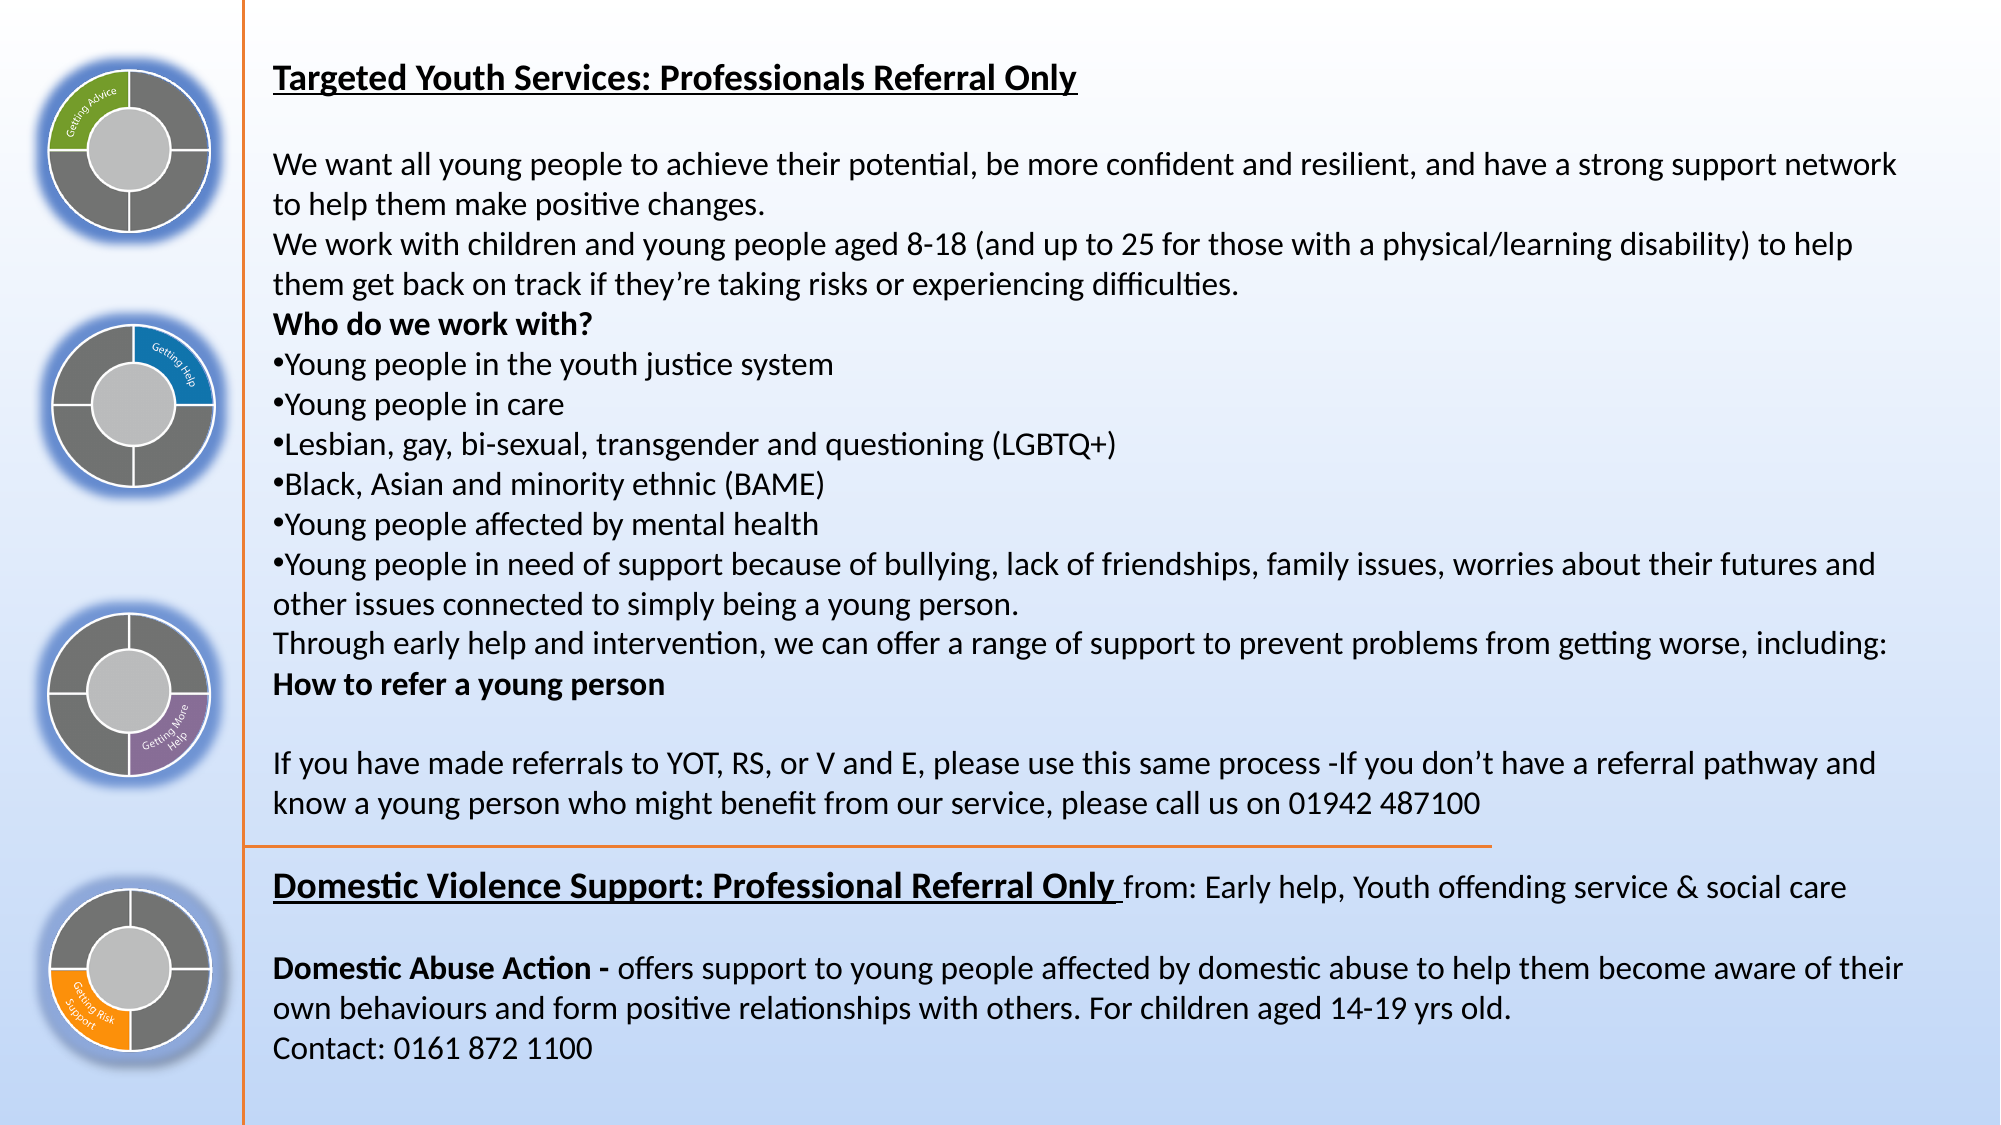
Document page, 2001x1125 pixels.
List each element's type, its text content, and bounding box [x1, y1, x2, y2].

picture [43, 608, 217, 783]
picture [43, 884, 217, 1059]
picture [47, 321, 222, 495]
text_box Targeted Youth Services: Professionals Referral Only We want all young people to achieve their potential, be more confident and resilient, and have a strong support network to help them make positive changes. We work with children and young people aged 8-18 (and up to 25 for those with a physical/learning disability) to help them get back on track if they’re taking risks or experiencing difficulties. Who do we work with? Young people in the youth justice system Young people in care Lesbian, gay, bi-sexual, transgender and questioning (LGBTQ+) Black, Asian and minority ethnic (BAME) Young people affected by mental health Young people in need of support because of bullying, lack of friendships, family issues, worries about their futures and other issues connected to simply being a young person. Through early help and intervention, we can offer a range of support to prevent problems from getting worse, including: How to refer a young person If you have made referrals to YOT, RS, or V and E, please use this same process -If you don’t have a referral pathway and know a young person who might benefit from our service, please call us on 01942 487100 Domestic Violence Support: Professional Referral Only from: Early help, Youth offending service & social care Domestic Abuse Action - offers support to young people affected by domestic abuse to help them become aware of their own behaviours and form positive relationships with others. For children aged 14-19 yrs old. Contact: 0161 872 1100 [258, 45, 1932, 1125]
picture [43, 66, 217, 240]
